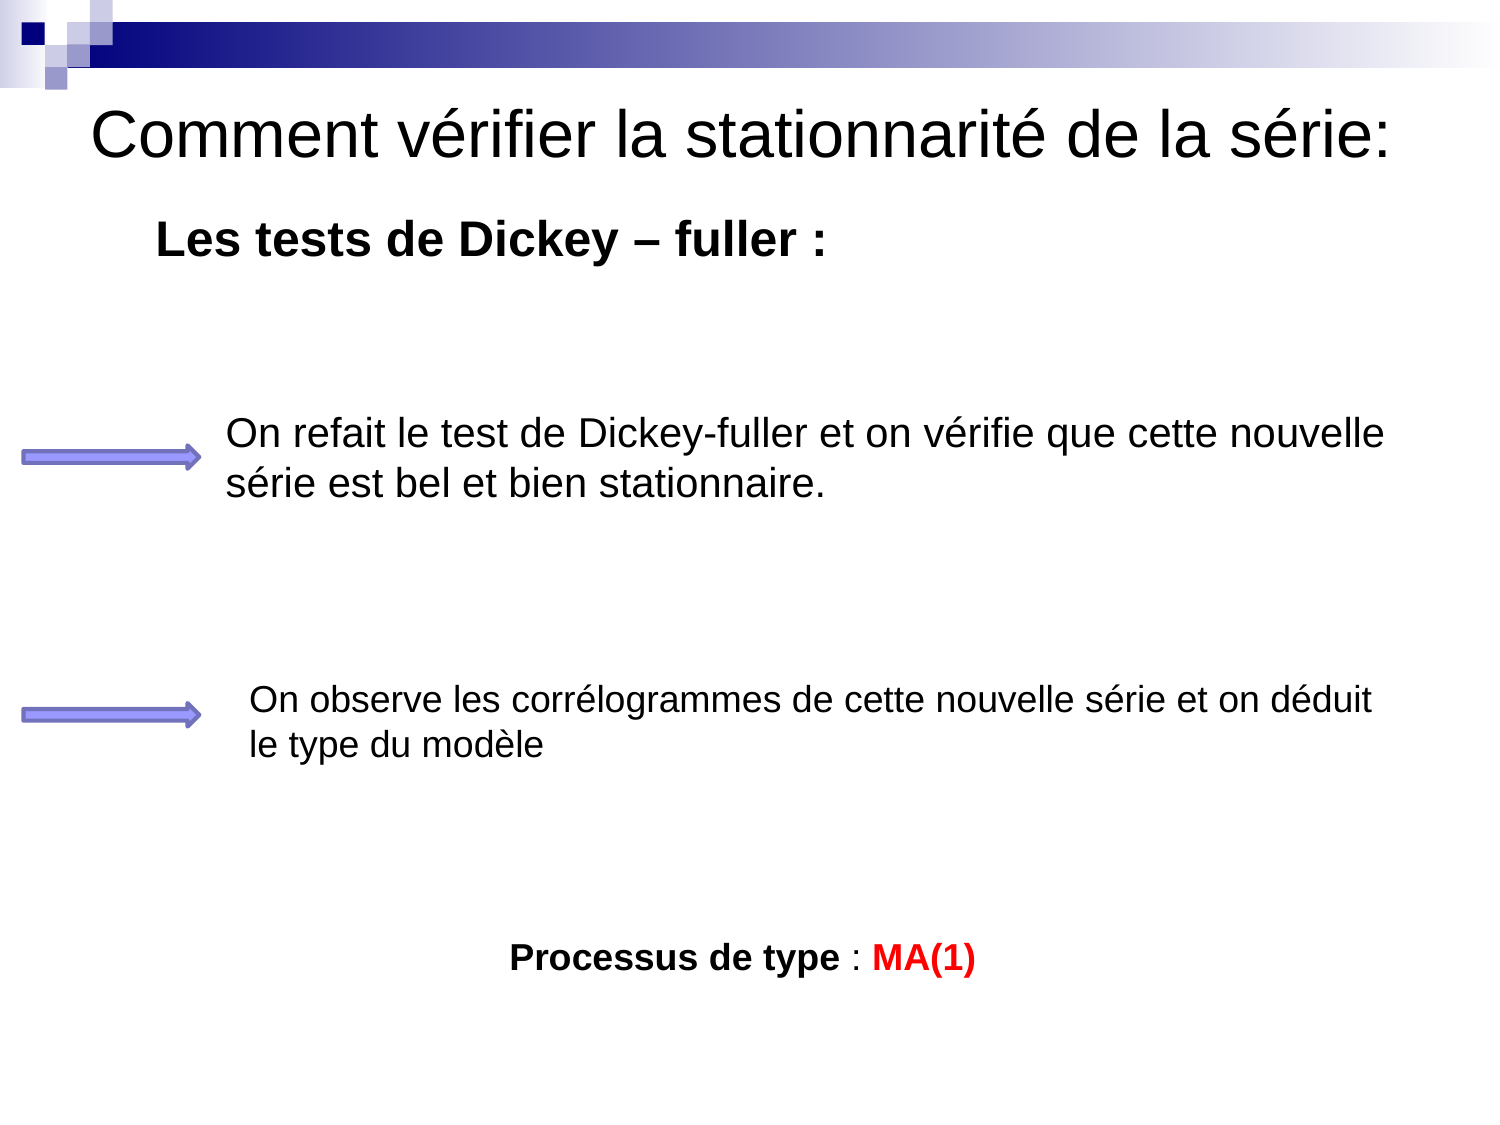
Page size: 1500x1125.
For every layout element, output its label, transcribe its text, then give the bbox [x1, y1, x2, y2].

text_box On refait le test de Dickey-fuller et on vérifie que cette nouvelle série est bel et bien stationnaire. [210, 398, 1453, 514]
text_box [21, 443, 202, 471]
text_box [21, 701, 202, 729]
text_box On observe les corrélogrammes de cette nouvelle série et on déduit le type du modèle [234, 667, 1407, 773]
title Comment vérifier la stationnarité de la série: [74, 74, 1426, 188]
text_box Processus de type : MA(1) [494, 925, 991, 986]
text_box Les tests de Dickey – fuller : [140, 199, 1289, 274]
